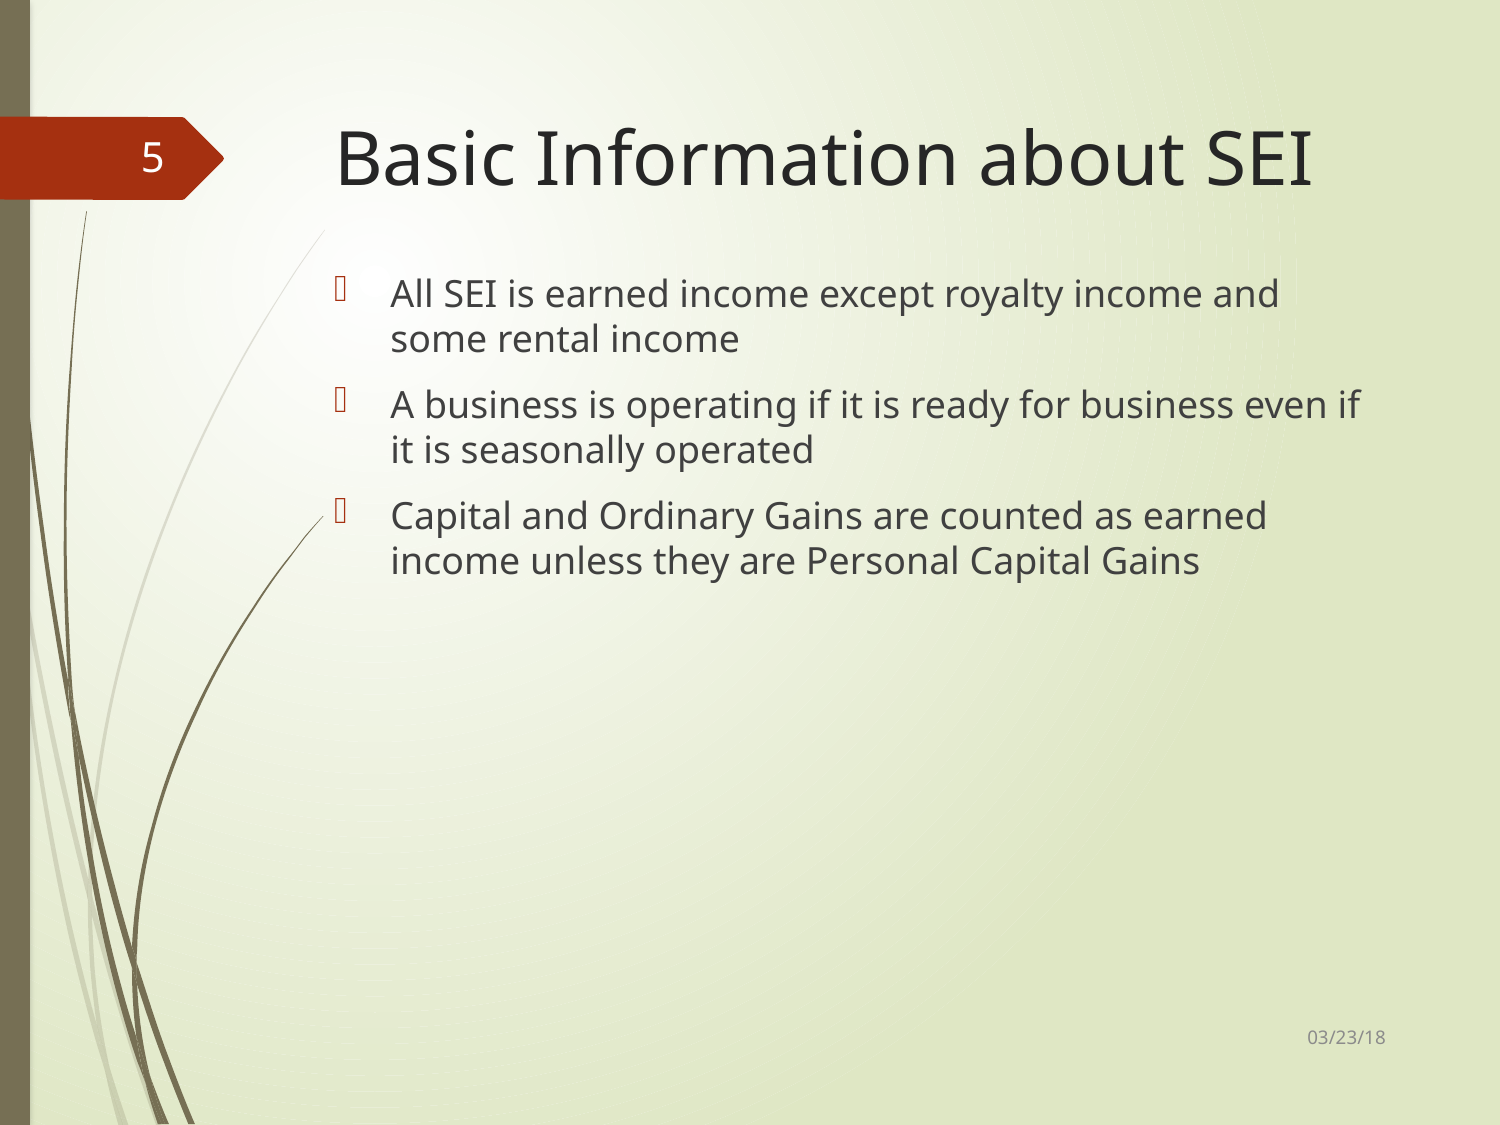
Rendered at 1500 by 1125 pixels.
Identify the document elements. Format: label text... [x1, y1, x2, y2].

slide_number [1275, 1006, 1401, 1068]
title Basic Information about SEI [319, 102, 1400, 262]
list All SEI is earned income except royalty income and some rental income A business is operating if it is ready for business even if it is seasonally operated Capital and Ordinary Gains are counted as earned income unless they are Personal Capital Gains [319, 262, 1401, 883]
slide_number 5 [83, 129, 180, 190]
